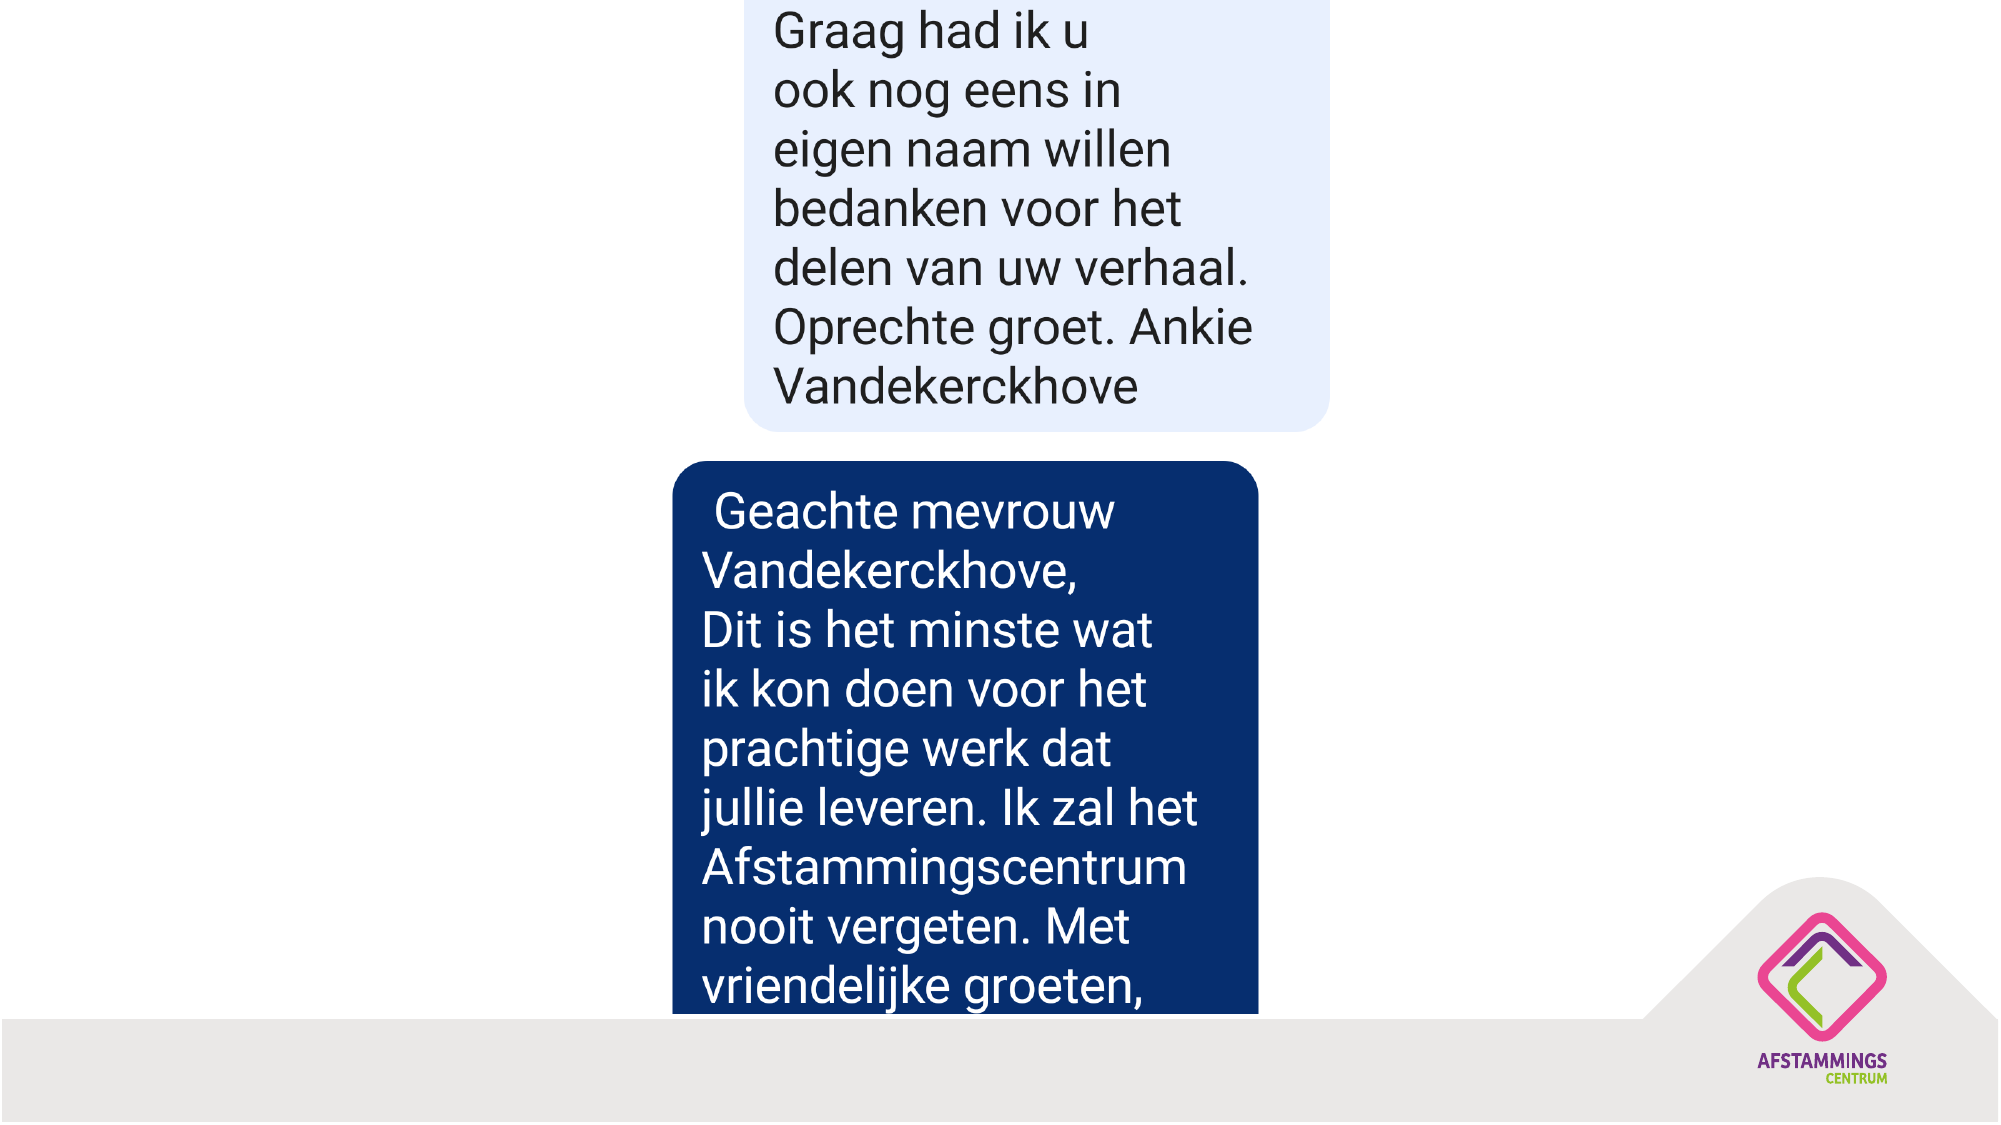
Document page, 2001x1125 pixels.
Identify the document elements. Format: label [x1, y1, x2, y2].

picture [572, 0, 1344, 1014]
